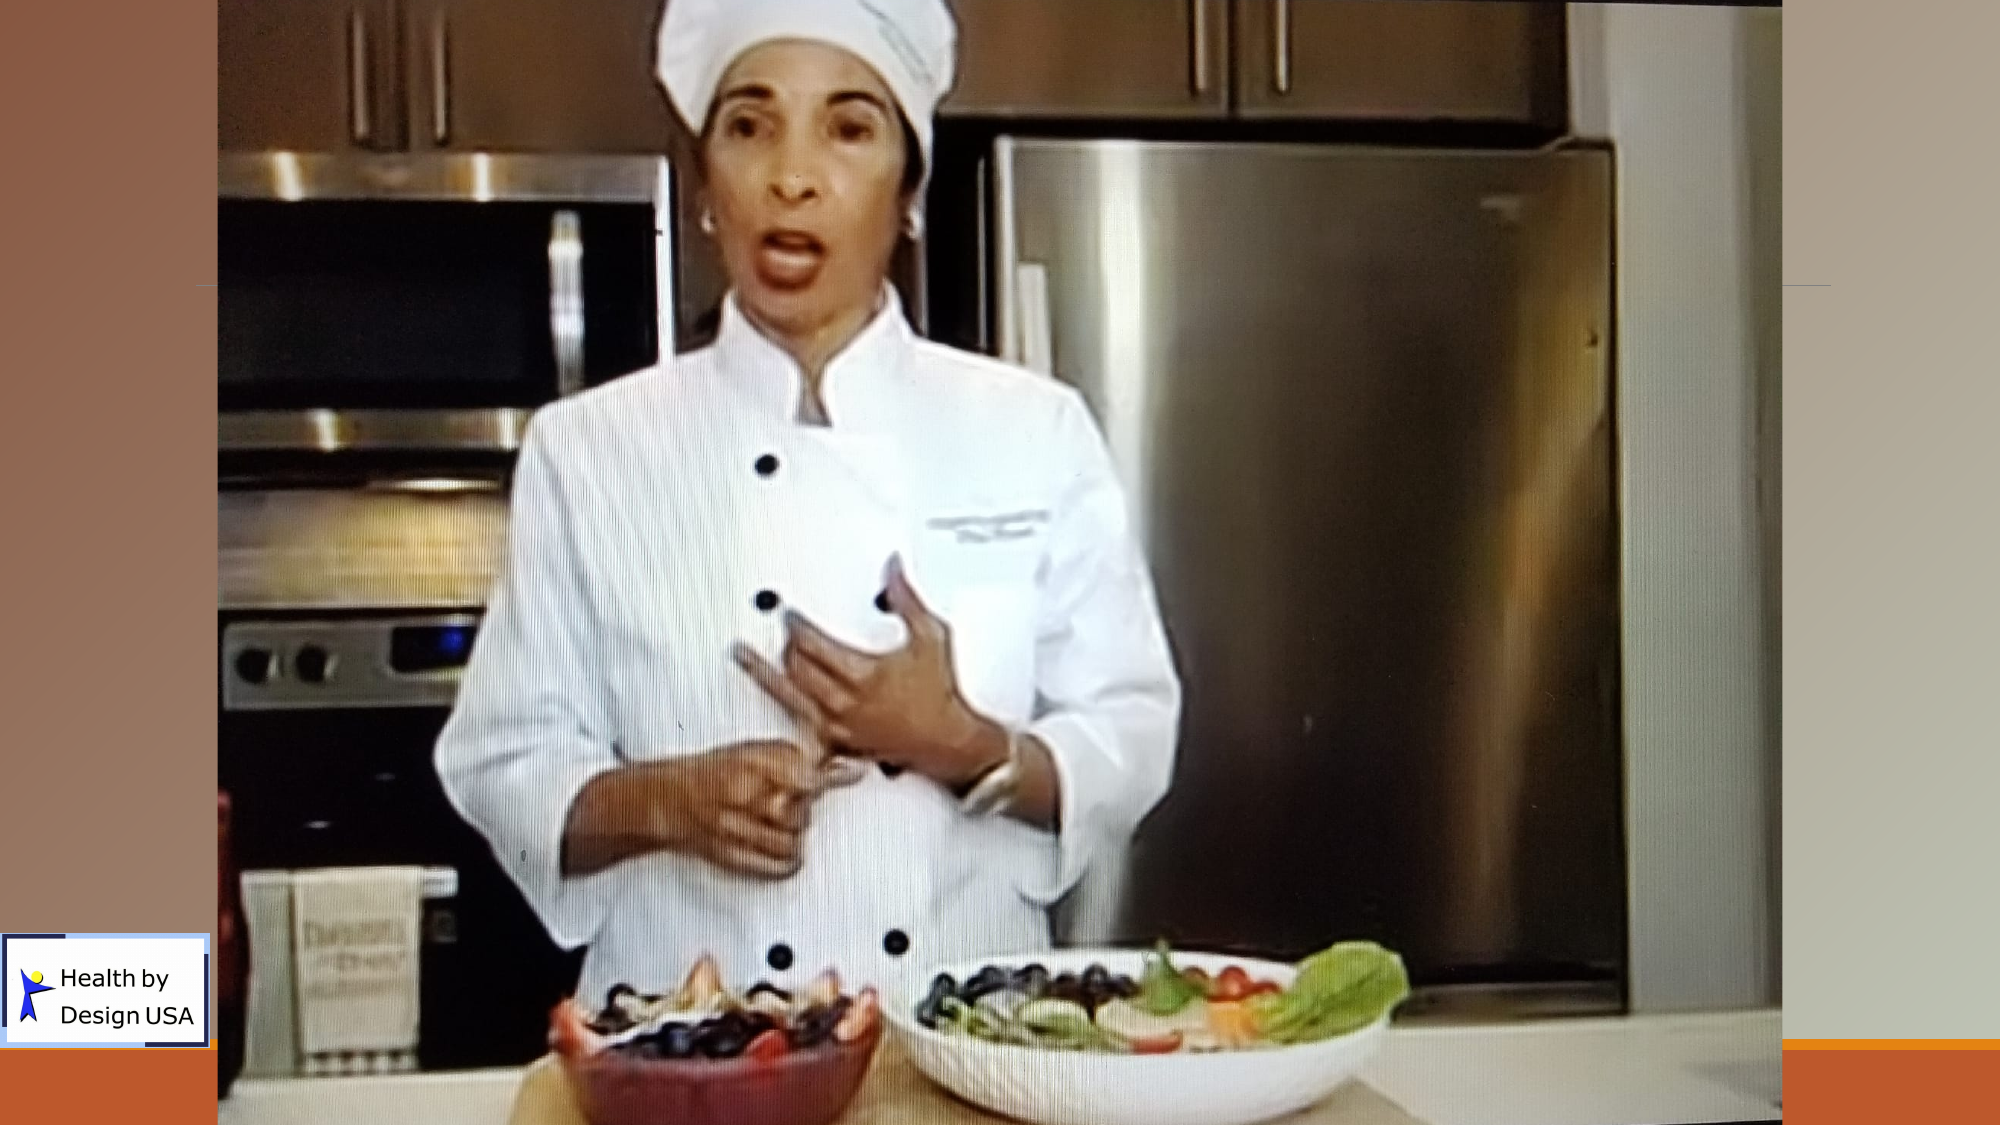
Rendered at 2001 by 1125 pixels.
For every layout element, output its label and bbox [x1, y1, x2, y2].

picture [0, 932, 210, 1049]
picture [217, 0, 1783, 1125]
